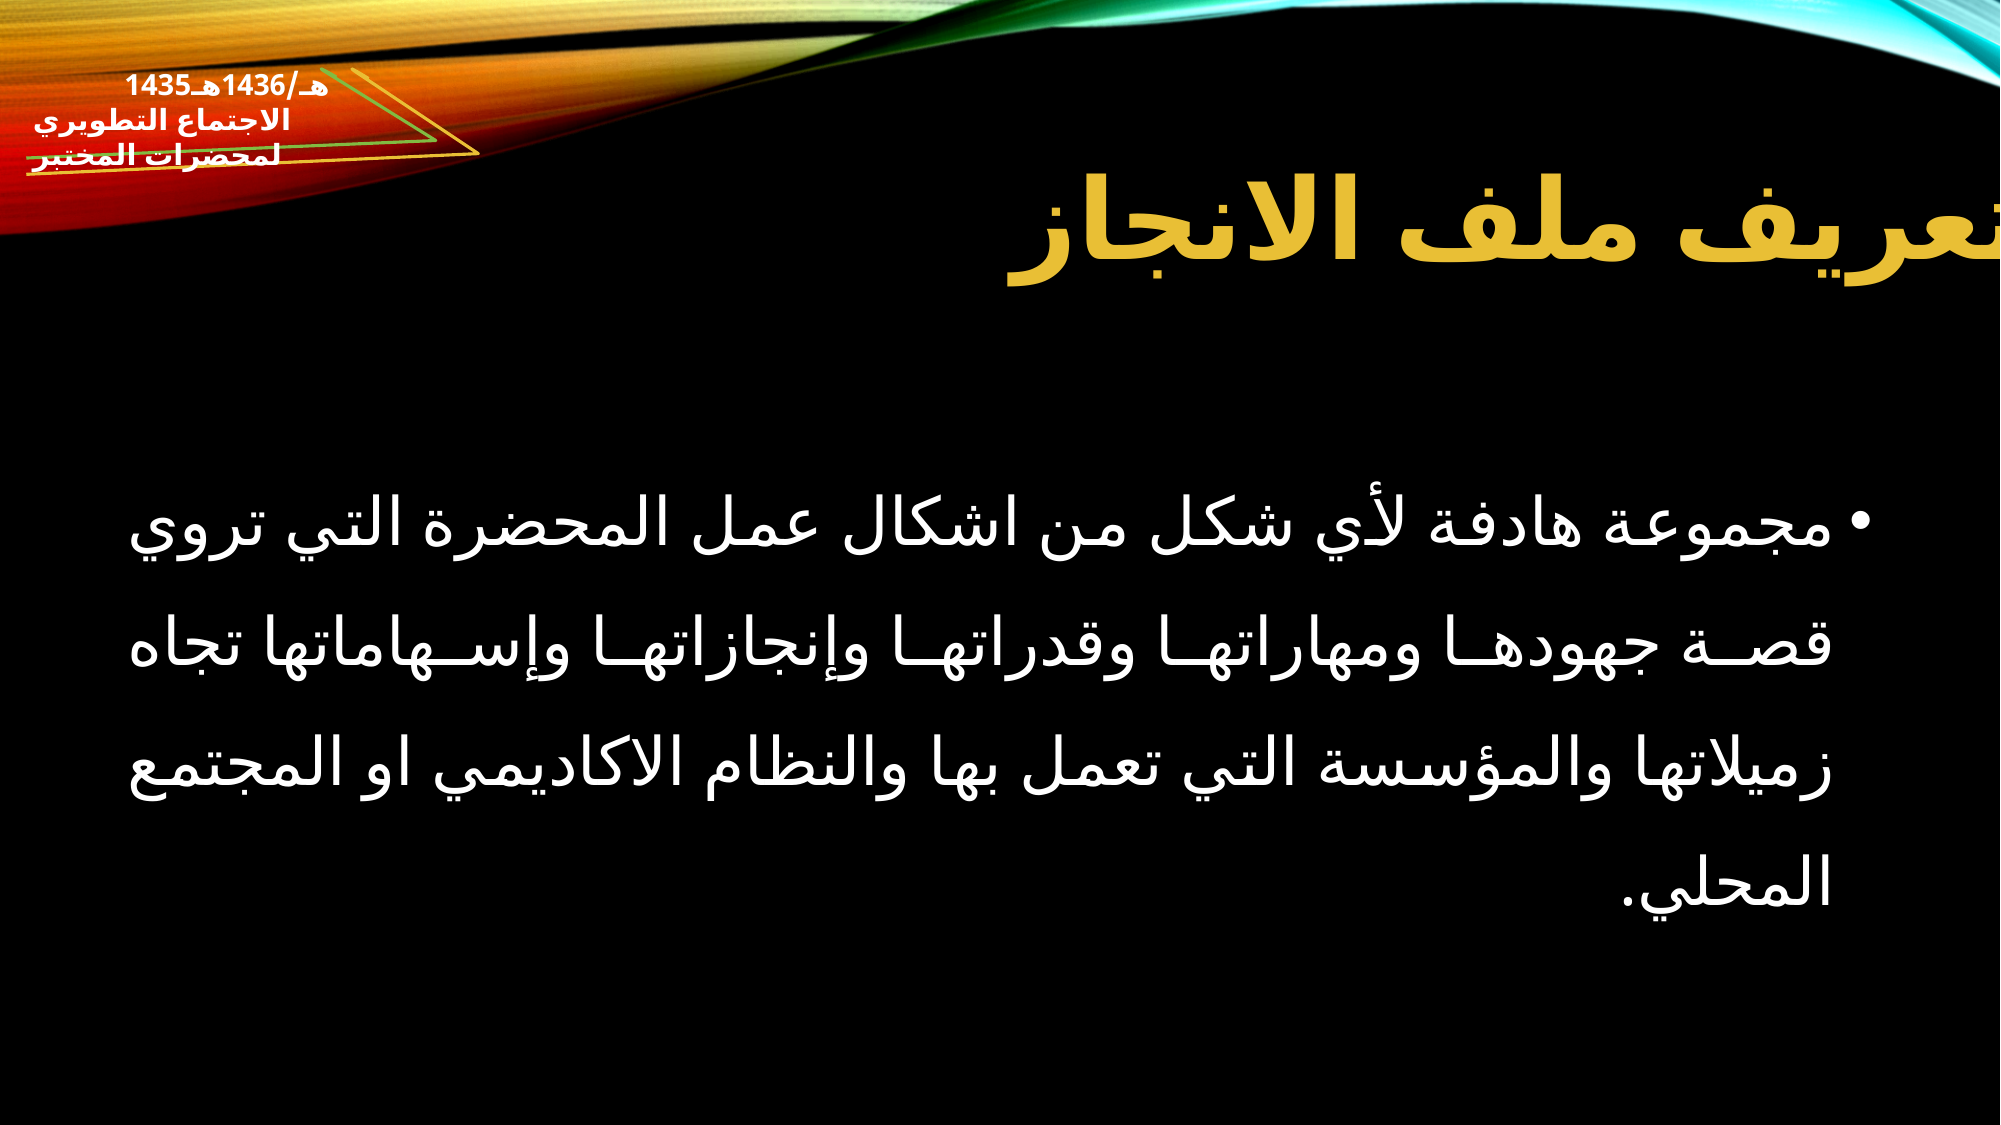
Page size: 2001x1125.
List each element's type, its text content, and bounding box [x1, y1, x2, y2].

text_box تعريف ملف الانجاز [997, 139, 2000, 290]
picture [0, 0, 2000, 237]
text_box [436, 123, 480, 158]
list مجموعة هادفة لأي شكل من اشكال عمل المحضرة التي تروي قصة جهودها ومهاراتها وقدراتها وإنجازاتها وإسهاماتها تجاه زميلاتها والمؤسسة التي تعمل بها والنظام الاكاديمي او المجتمع المحلي. [112, 431, 1888, 871]
text_box 1435هـ/1436هـ الاجتماع التطويري لمحضرات المختبر [18, 58, 436, 179]
